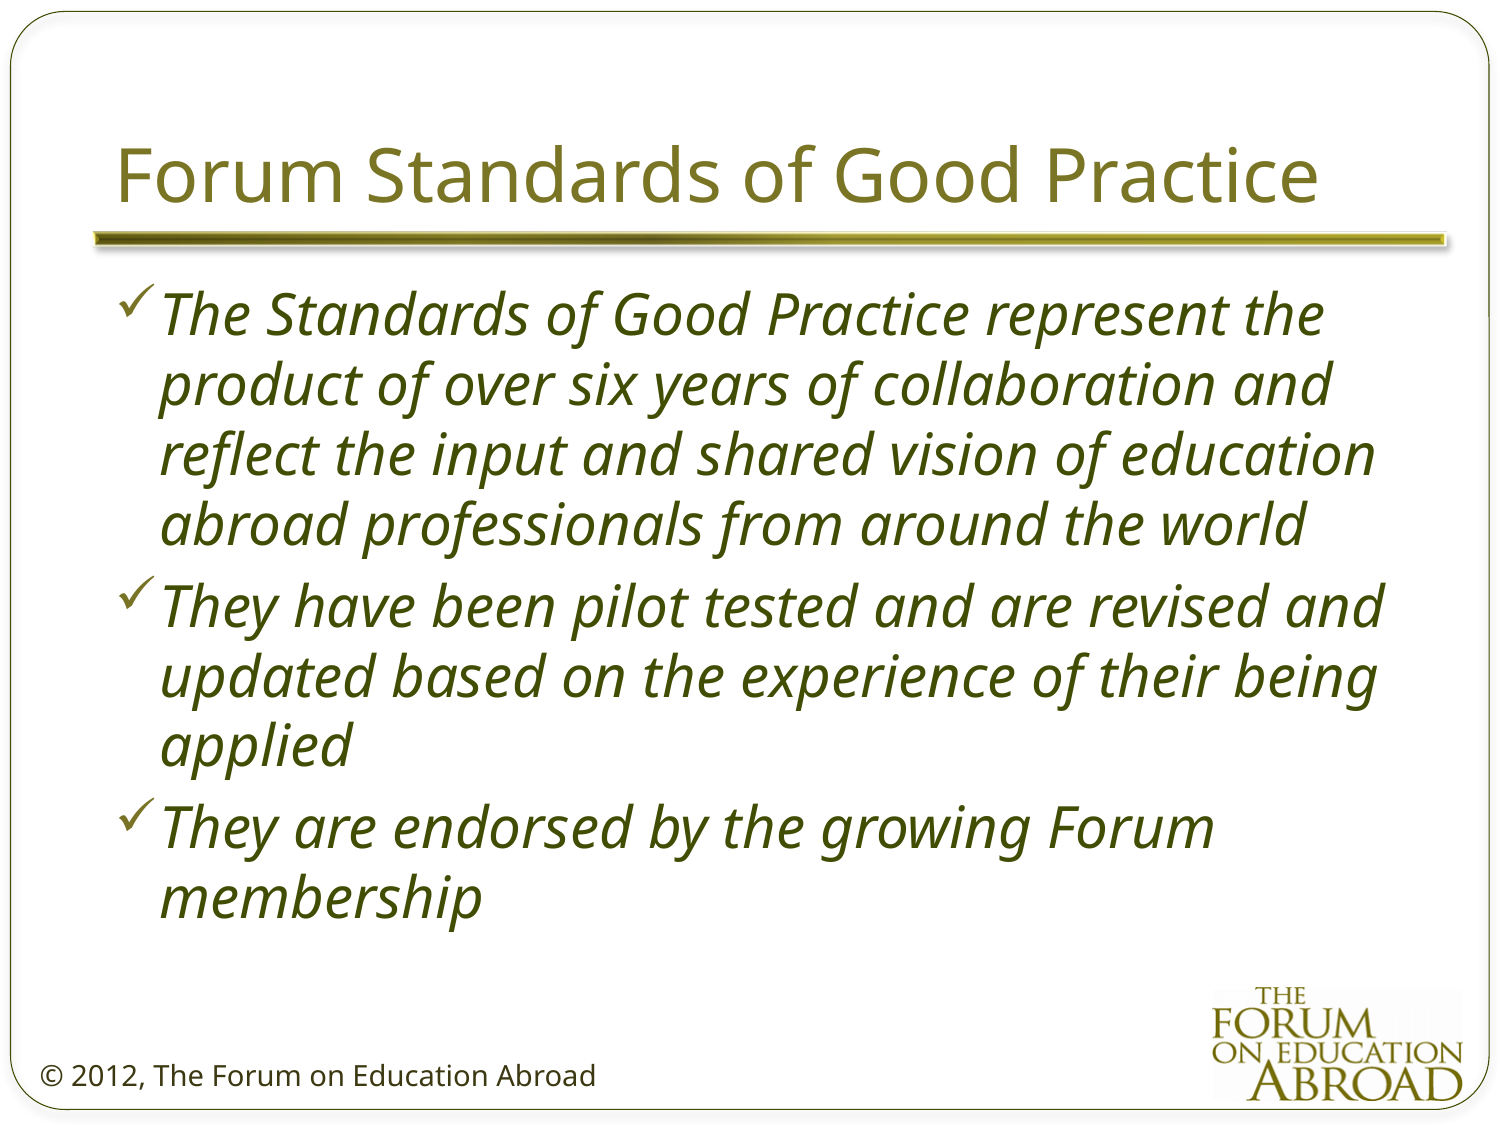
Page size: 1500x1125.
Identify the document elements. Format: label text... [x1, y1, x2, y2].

list The Standards of Good Practice represent the product of over six years of collaboration and reflect the input and shared vision of education abroad professionals from around the world They have been pilot tested and are revised and updated based on the experience of their being applied They are endorsed by the growing Forum membership [99, 270, 1438, 1100]
picture [1212, 987, 1463, 1101]
title Forum Standards of Good Practice [99, 45, 1425, 233]
picture [84, 224, 1461, 263]
